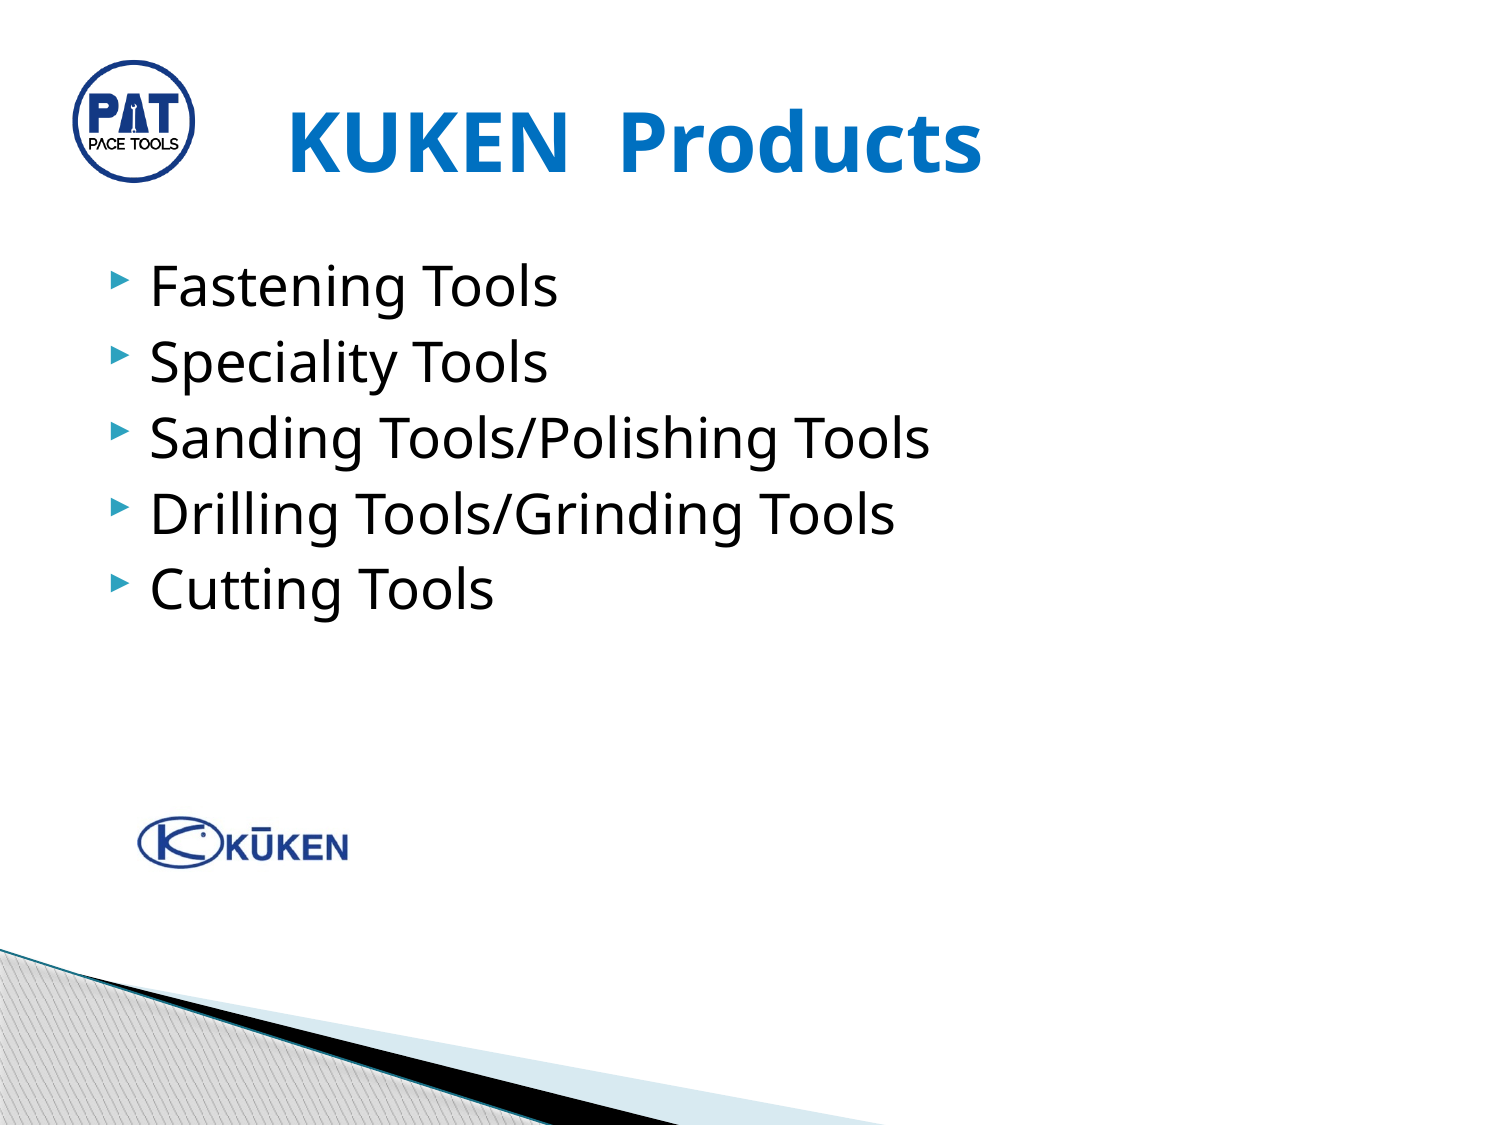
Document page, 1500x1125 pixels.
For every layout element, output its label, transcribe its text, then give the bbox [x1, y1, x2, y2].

picture [137, 762, 351, 923]
picture [62, 49, 205, 193]
list Fastening Tools Speciality Tools Sanding Tools/Polishing Tools Drilling Tools/Grinding Tools Cutting Tools [75, 243, 1425, 986]
title KUKEN Products [75, 45, 1425, 233]
